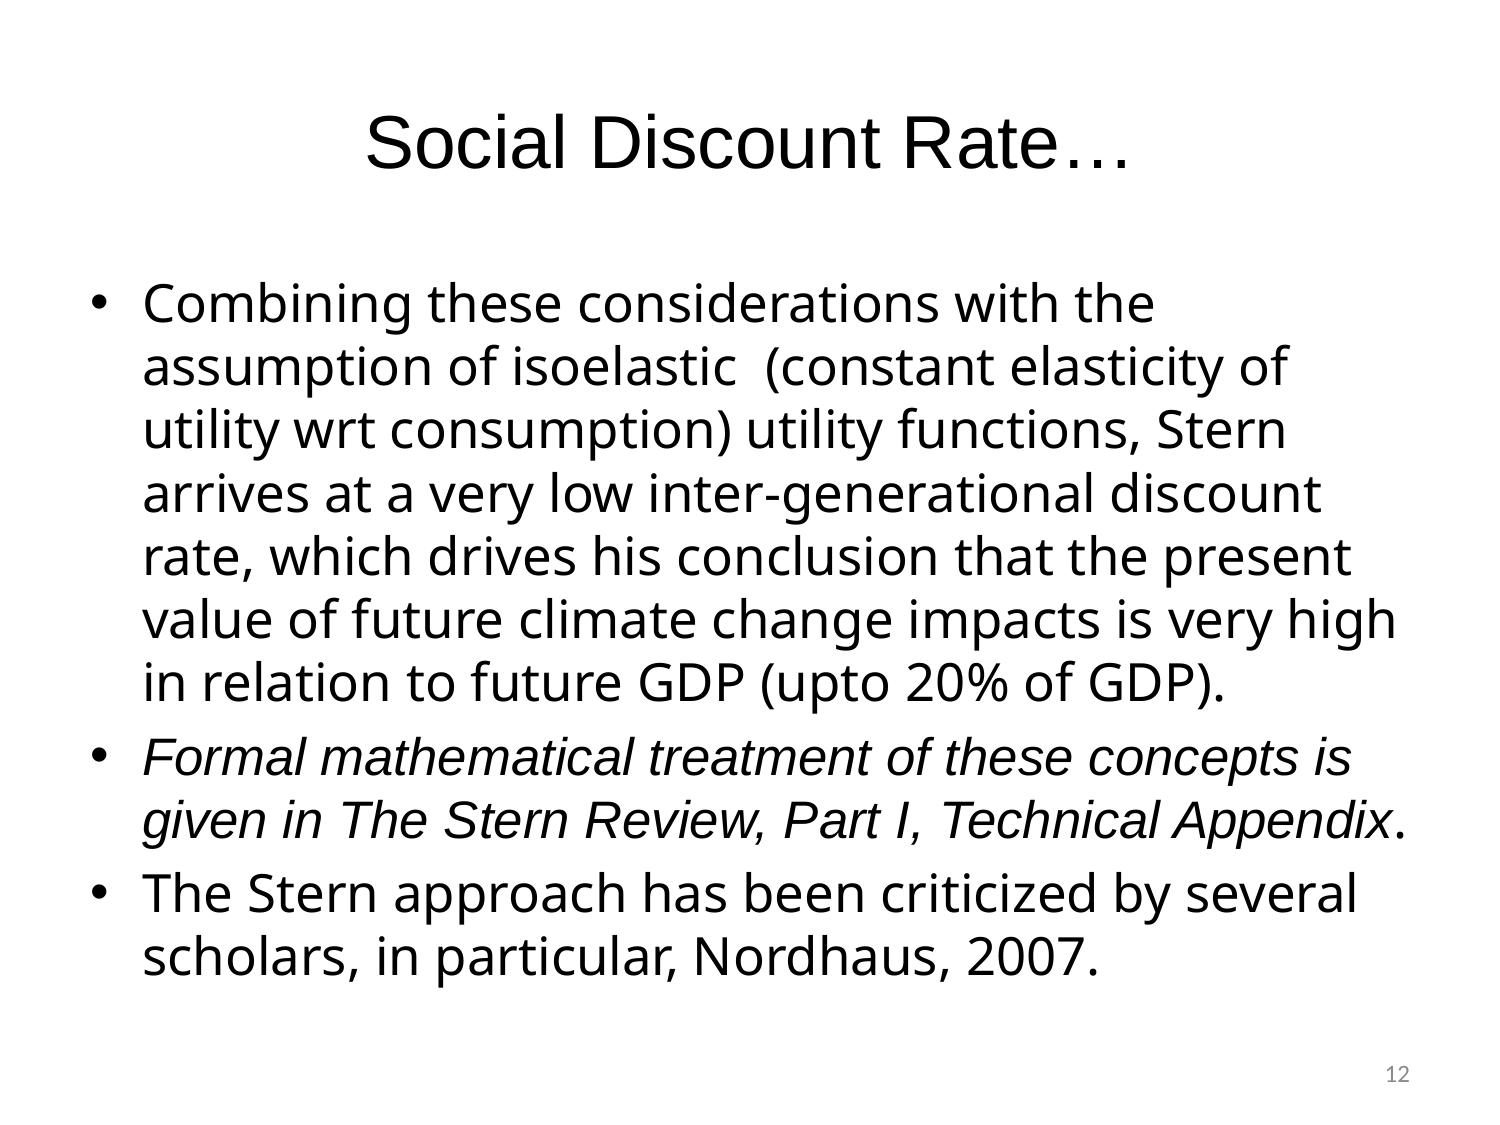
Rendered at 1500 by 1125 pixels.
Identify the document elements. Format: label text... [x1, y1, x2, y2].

list Combining these considerations with the assumption of isoelastic (constant elasticity of utility wrt consumption) utility functions, Stern arrives at a very low inter-generational discount rate, which drives his conclusion that the present value of future climate change impacts is very high in relation to future GDP (upto 20% of GDP). Formal mathematical treatment of these concepts is given in The Stern Review, Part I, Technical Appendix. The Stern approach has been criticized by several scholars, in particular, Nordhaus, 2007. [75, 262, 1425, 1005]
slide_number 12 [1074, 1042, 1425, 1103]
title Social Discount Rate… [75, 45, 1425, 233]
